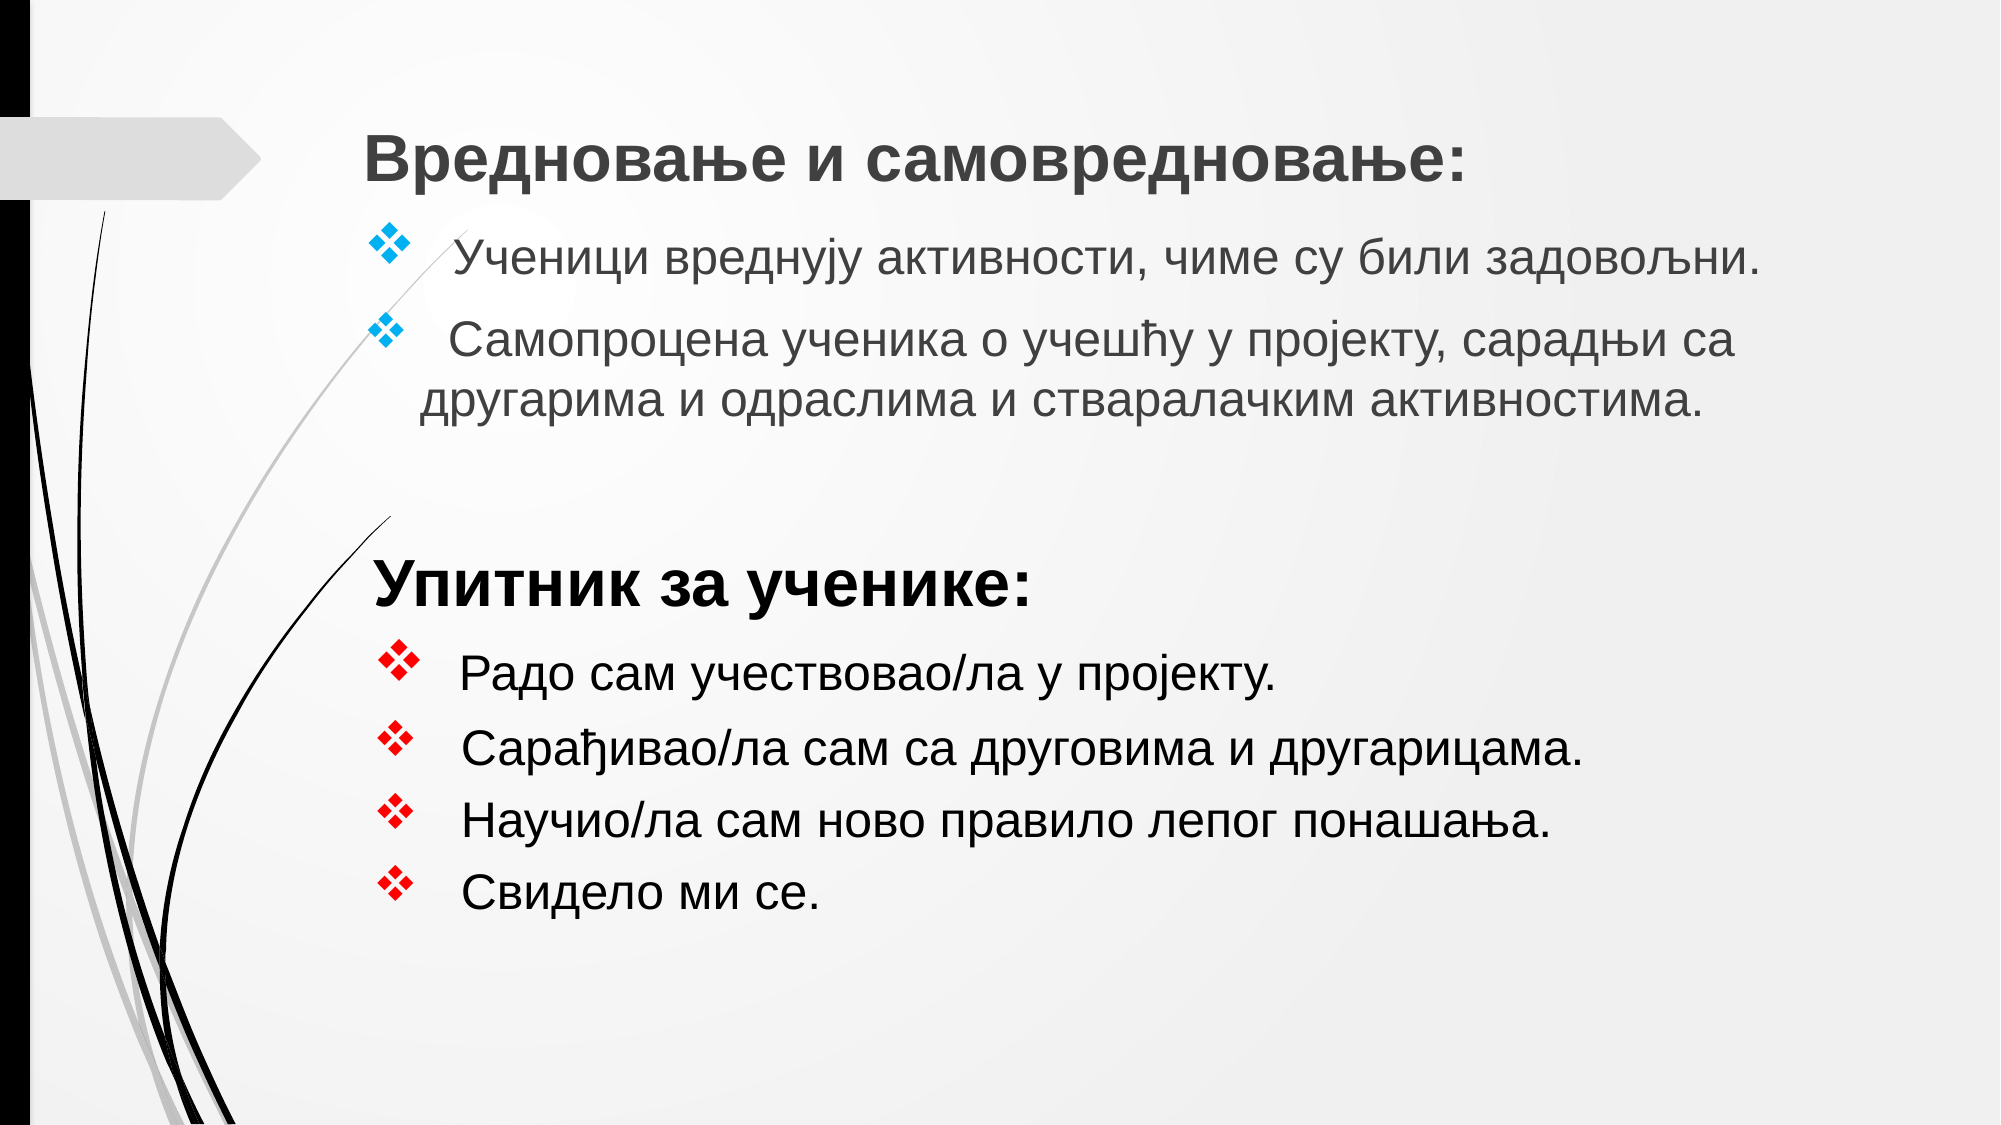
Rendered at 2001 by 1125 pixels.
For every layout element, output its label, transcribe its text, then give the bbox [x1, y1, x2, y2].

list Вредновање и самовредновање: Ученици вреднују активности, чиме су били задовољни. Самопроцена ученика о учешћу у пројекту, сарадњи са другарима и одраслима и стваралачким активностима. [348, 107, 2000, 444]
text_box Упитник за ученике: Радо сам учествовао/ла у пројекту. Сарађивао/ла сам са друговима и другарицама. Научио/ла сам ново правило лепог понашања. Свидело ми се. [358, 532, 1773, 928]
